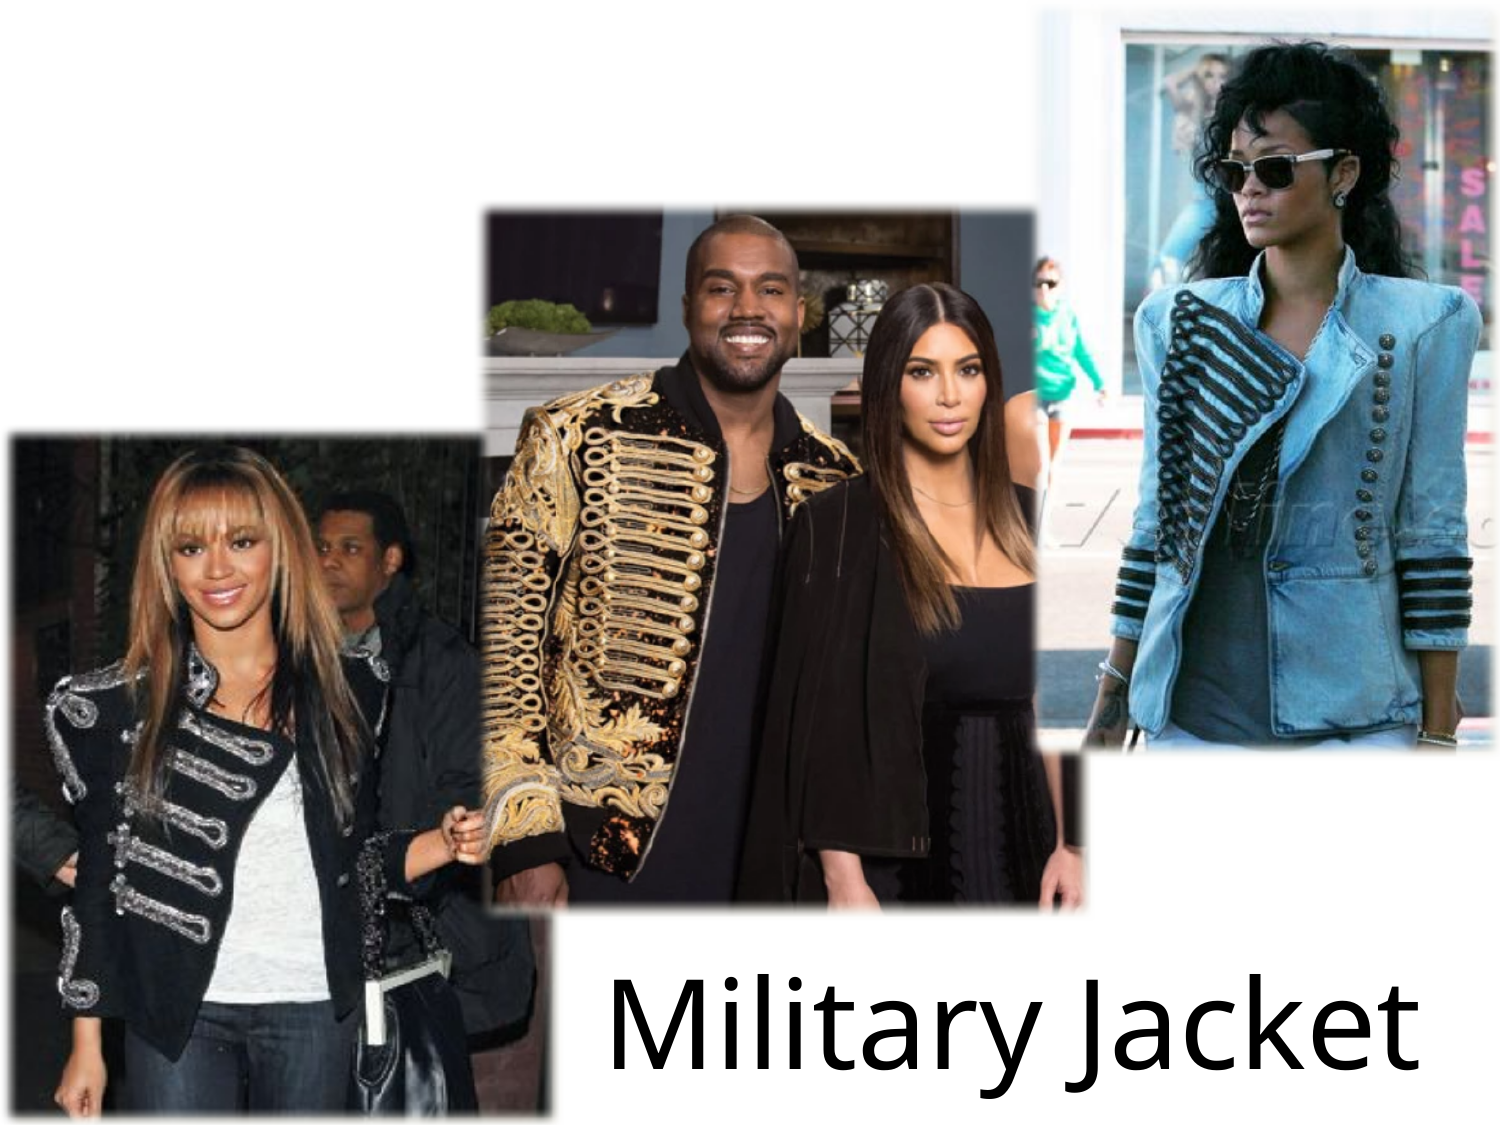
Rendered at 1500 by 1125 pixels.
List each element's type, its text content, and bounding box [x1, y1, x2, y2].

text_box Military Jacket [587, 937, 1475, 1103]
picture [0, 0, 1500, 1125]
